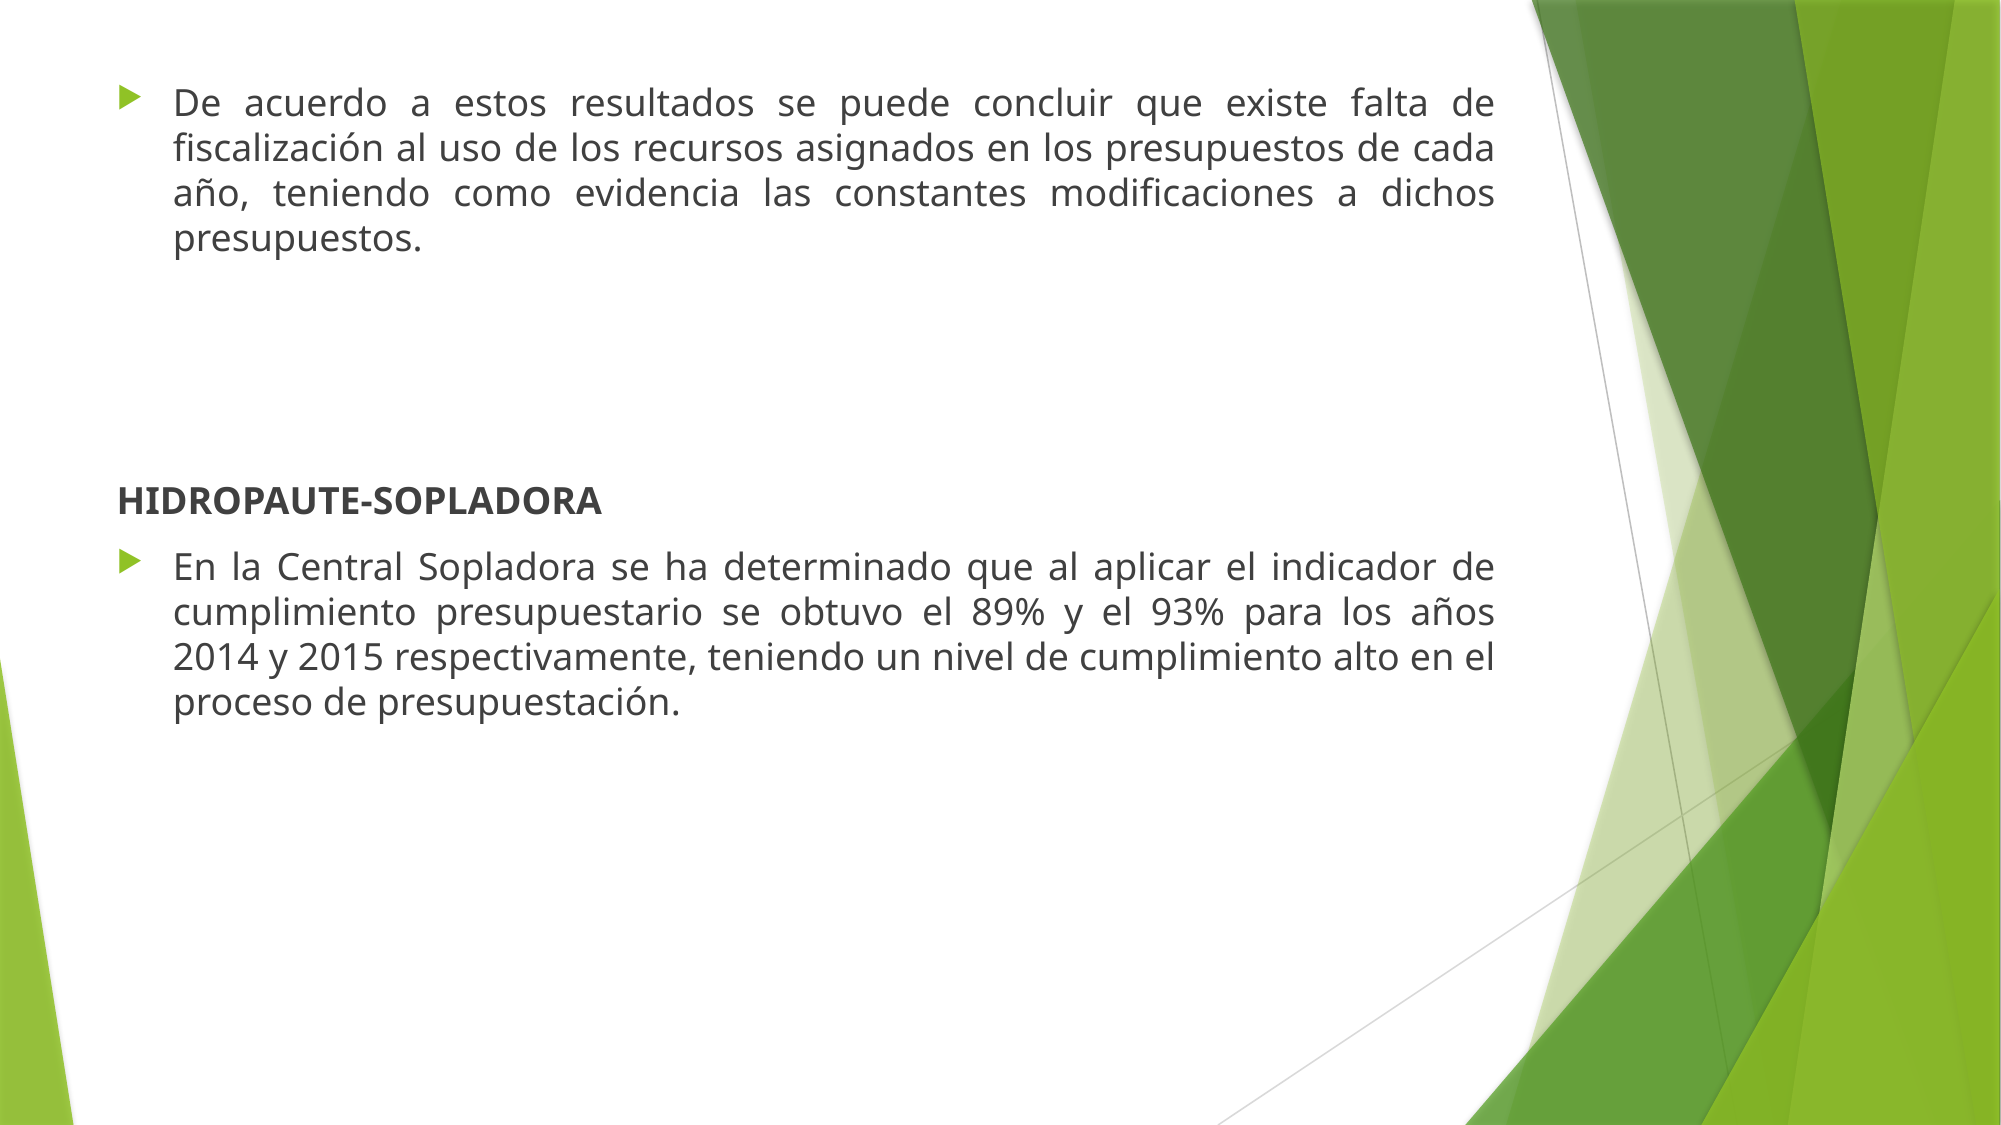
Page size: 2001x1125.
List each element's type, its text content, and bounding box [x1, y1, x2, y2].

list De acuerdo a estos resultados se puede concluir que existe falta de fiscalización al uso de los recursos asignados en los presupuestos de cada año, teniendo como evidencia las constantes modificaciones a dichos presupuestos. HIDROPAUTE-SOPLADORA En la Central Sopladora se ha determinado que al aplicar el indicador de cumplimiento presupuestario se obtuvo el 89% y el 93% para los años 2014 y 2015 respectivamente, teniendo un nivel de cumplimiento alto en el proceso de presupuestación. [101, 71, 1512, 1029]
